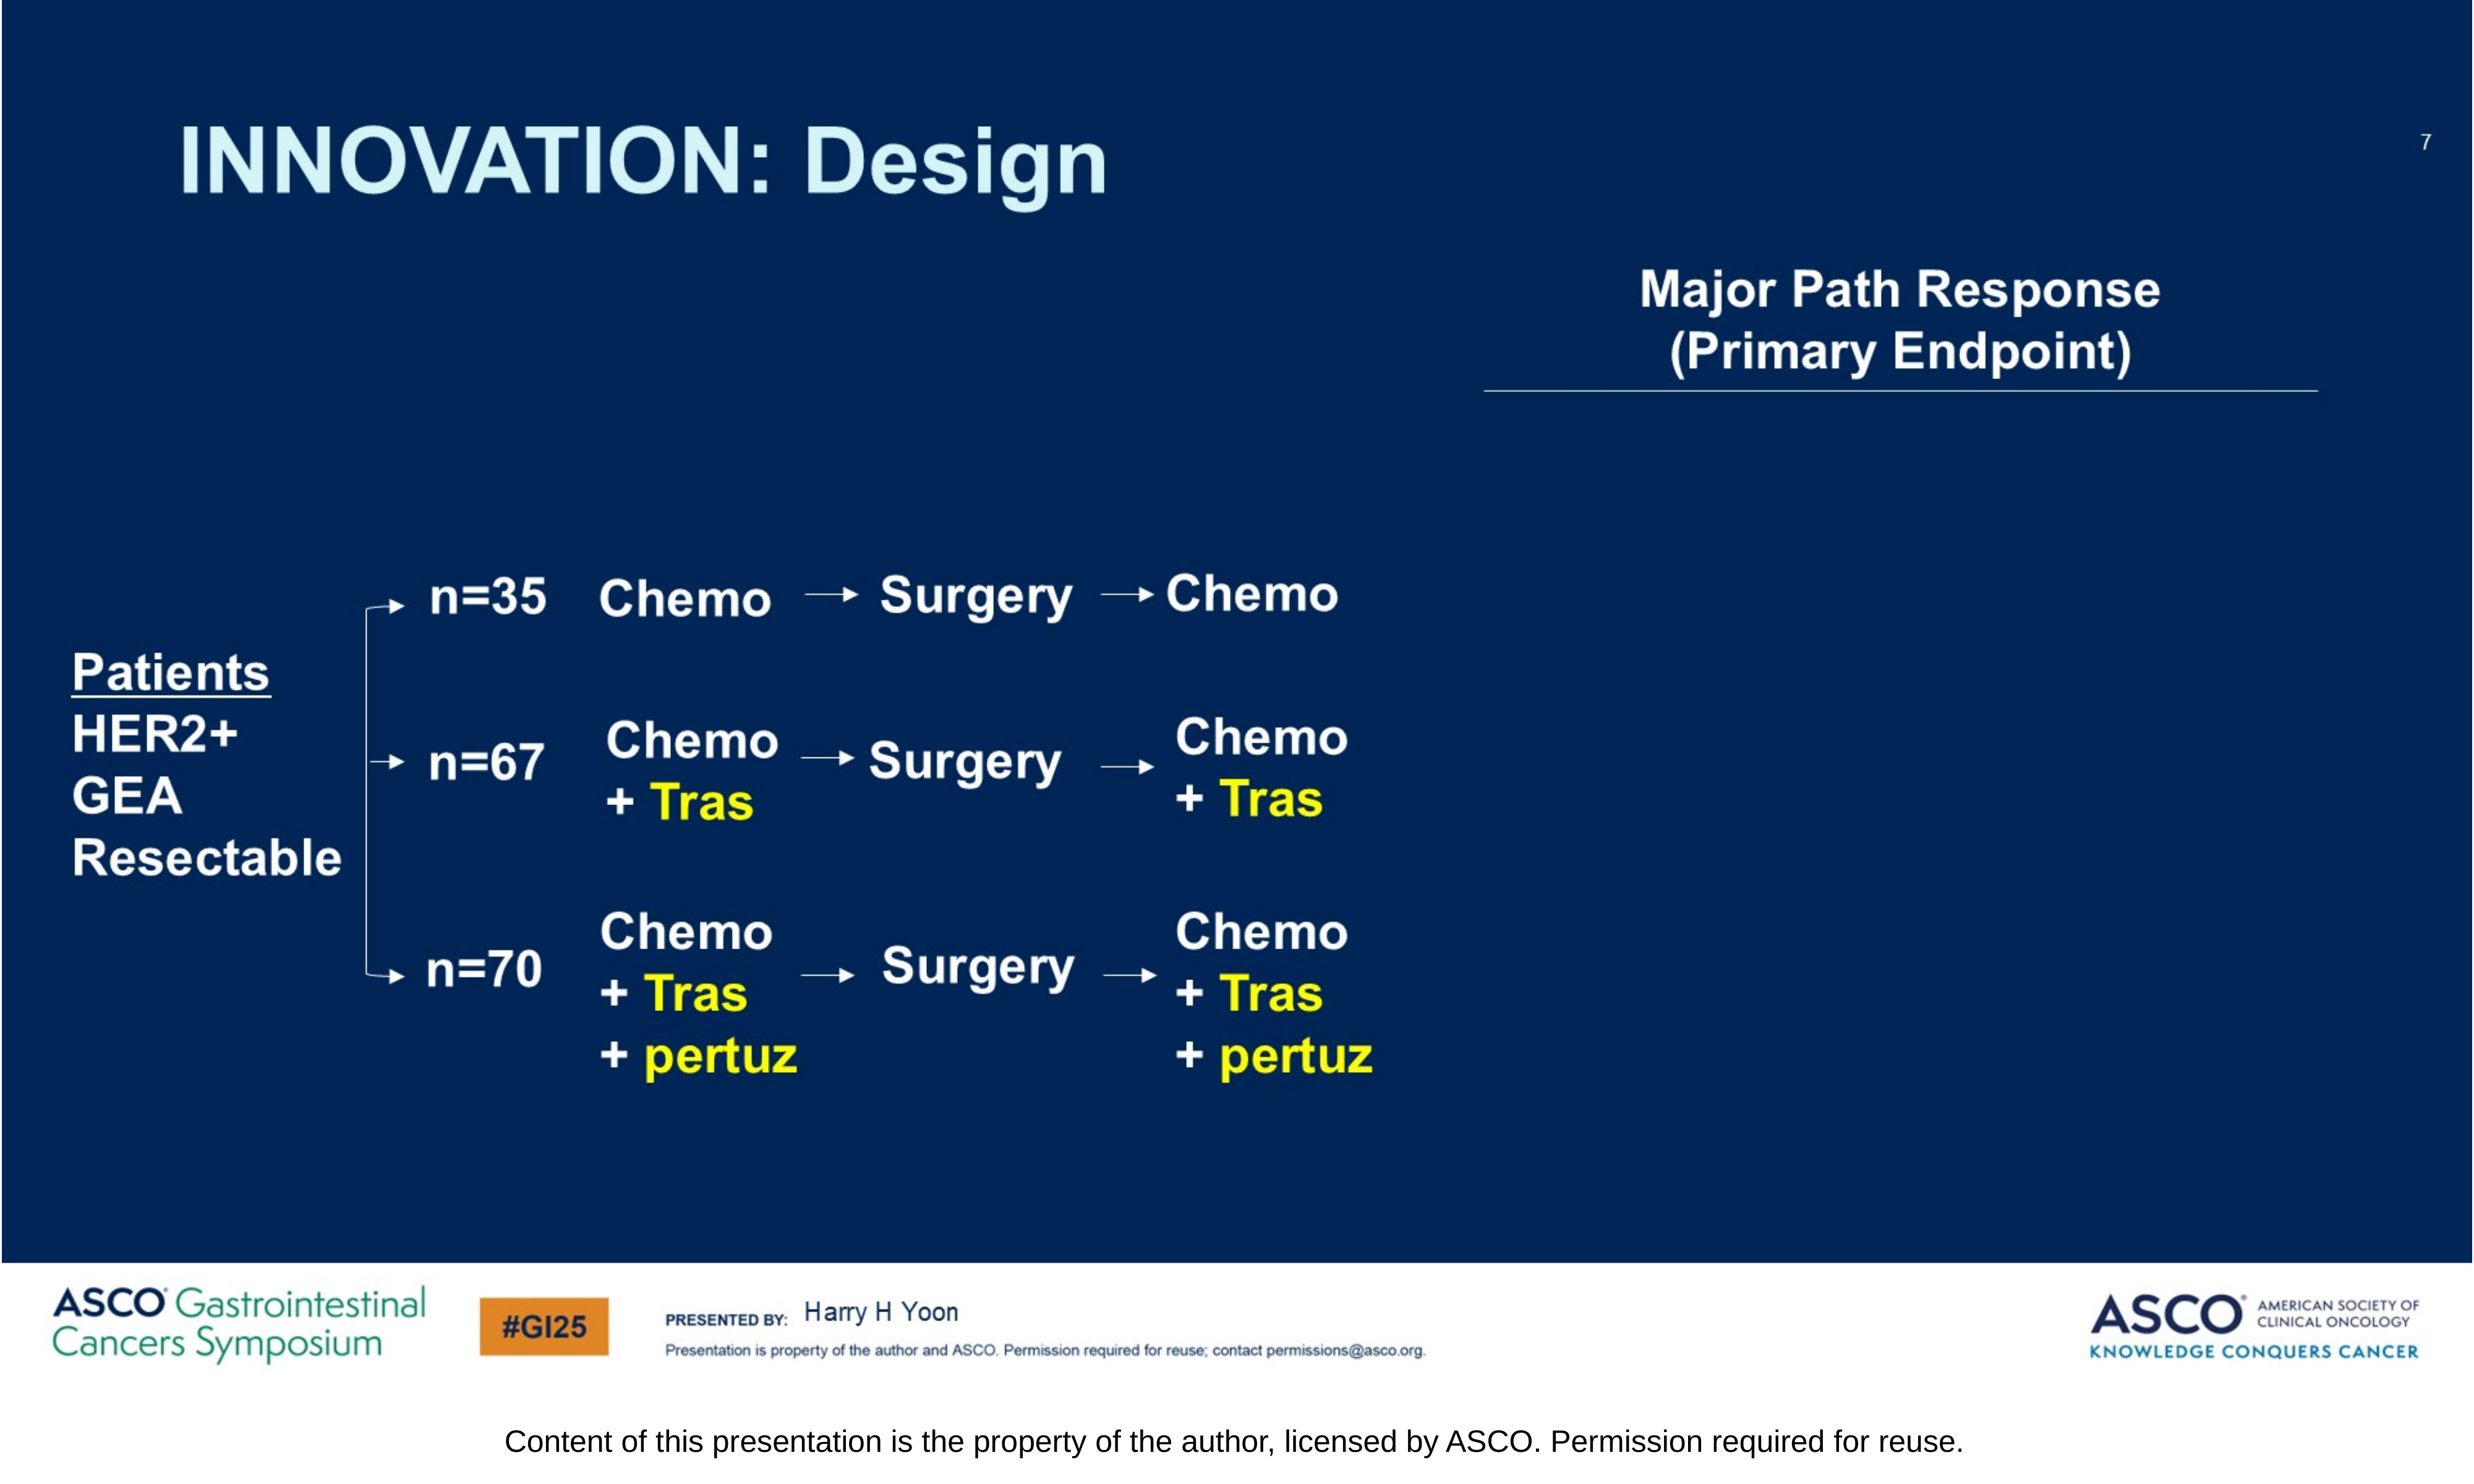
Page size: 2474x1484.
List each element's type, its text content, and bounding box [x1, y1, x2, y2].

text_box Content of this presentation is the property of the author, licensed by ASCO. Permission required for reuse. [0, 1399, 2474, 1477]
picture [2, 0, 2472, 1389]
